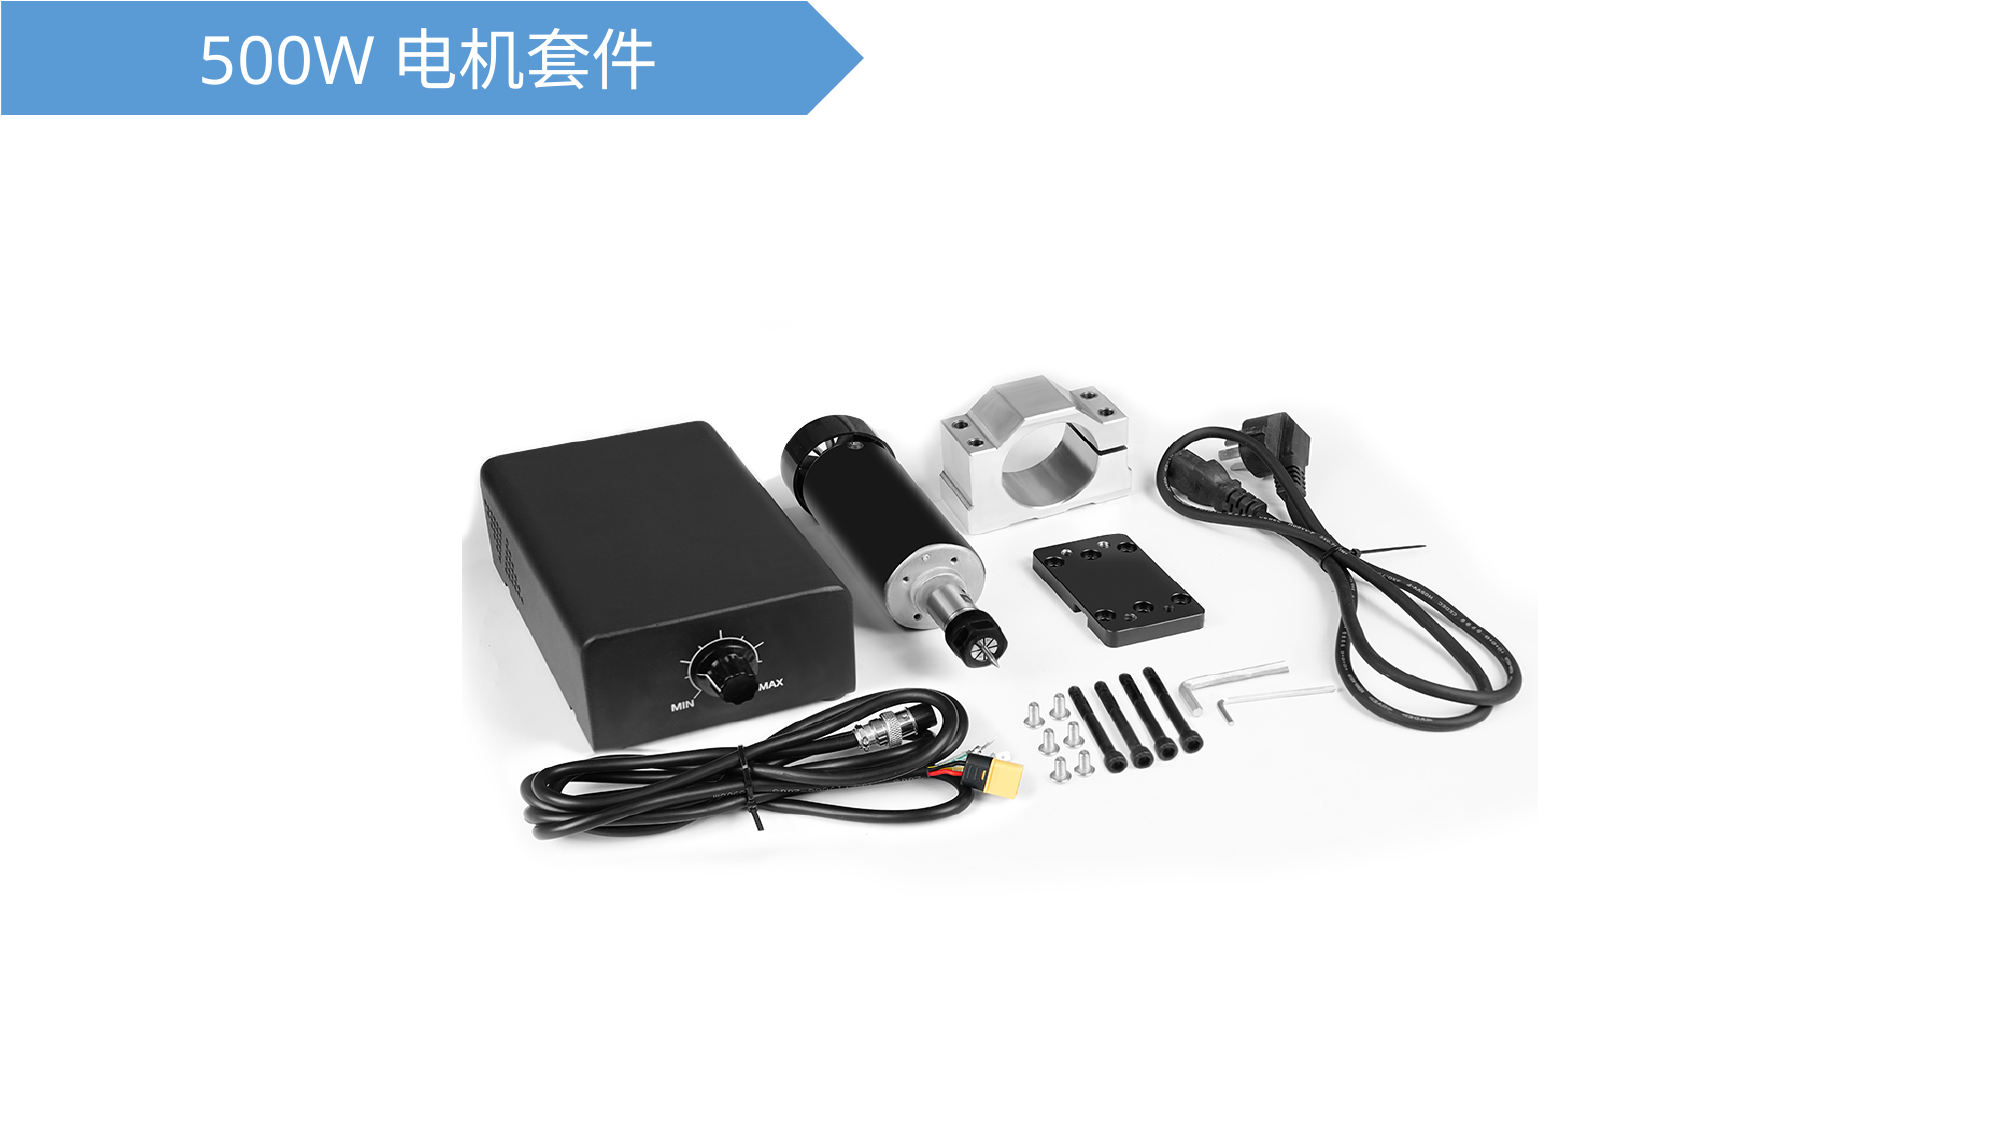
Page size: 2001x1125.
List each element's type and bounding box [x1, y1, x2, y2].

text_box [0, 0, 866, 116]
picture [462, 115, 1538, 1094]
